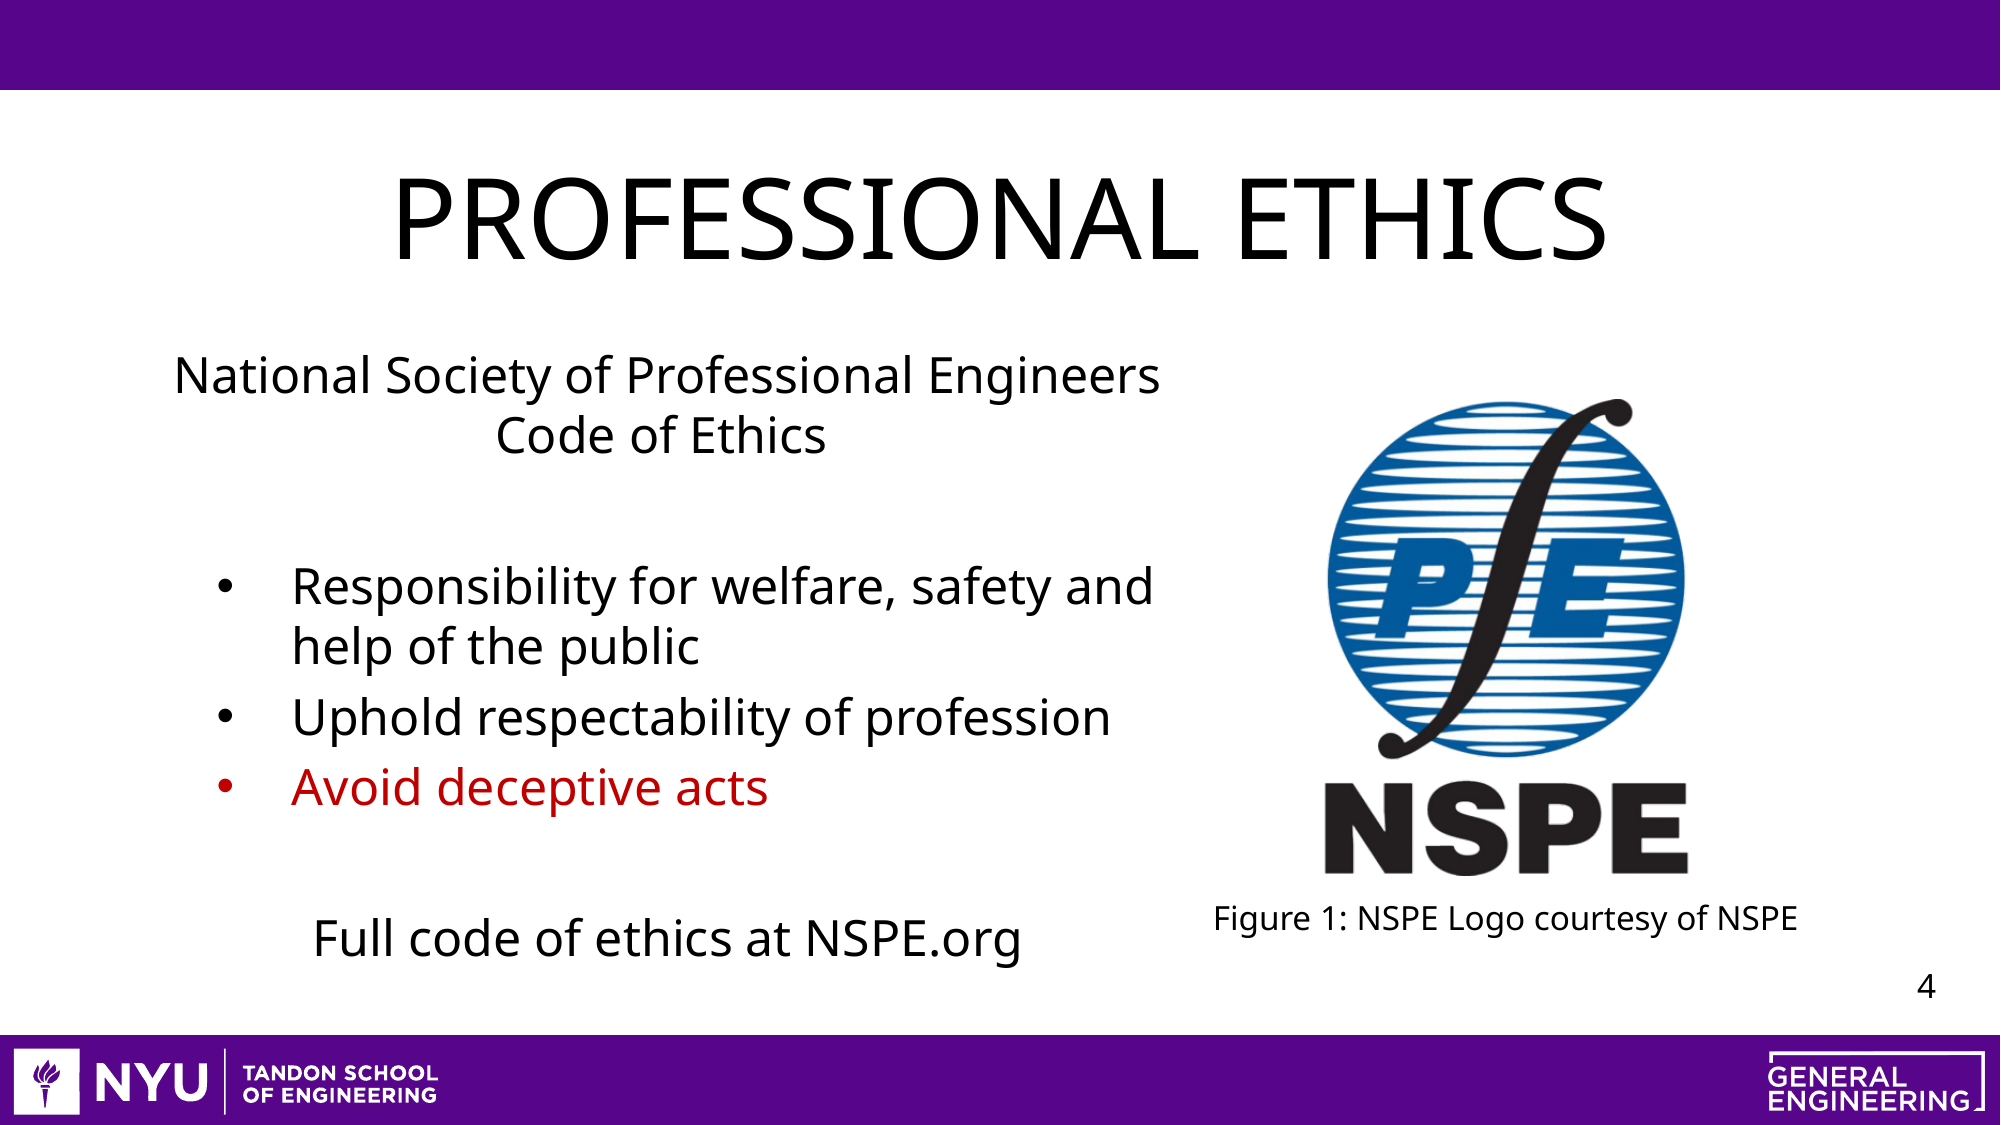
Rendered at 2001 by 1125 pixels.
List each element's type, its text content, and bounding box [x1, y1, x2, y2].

text_box [0, 0, 2000, 91]
text_box [0, 1034, 2000, 1125]
picture [1768, 1051, 1985, 1111]
picture [13, 1048, 438, 1115]
subtitle National Society of Professional Engineers Code of Ethics Responsibility for welfare, safety and help of the public Uphold respectability of profession Avoid deceptive acts Full code of ethics at NSPE.org [126, 333, 1210, 977]
picture [1105, 399, 1908, 876]
text_box Figure 1: NSPE Logo courtesy of NSPE [1198, 889, 1814, 945]
text_box PROFESSIONAL ETHICS [92, 132, 1908, 292]
text_box 4 [1802, 958, 1951, 1013]
